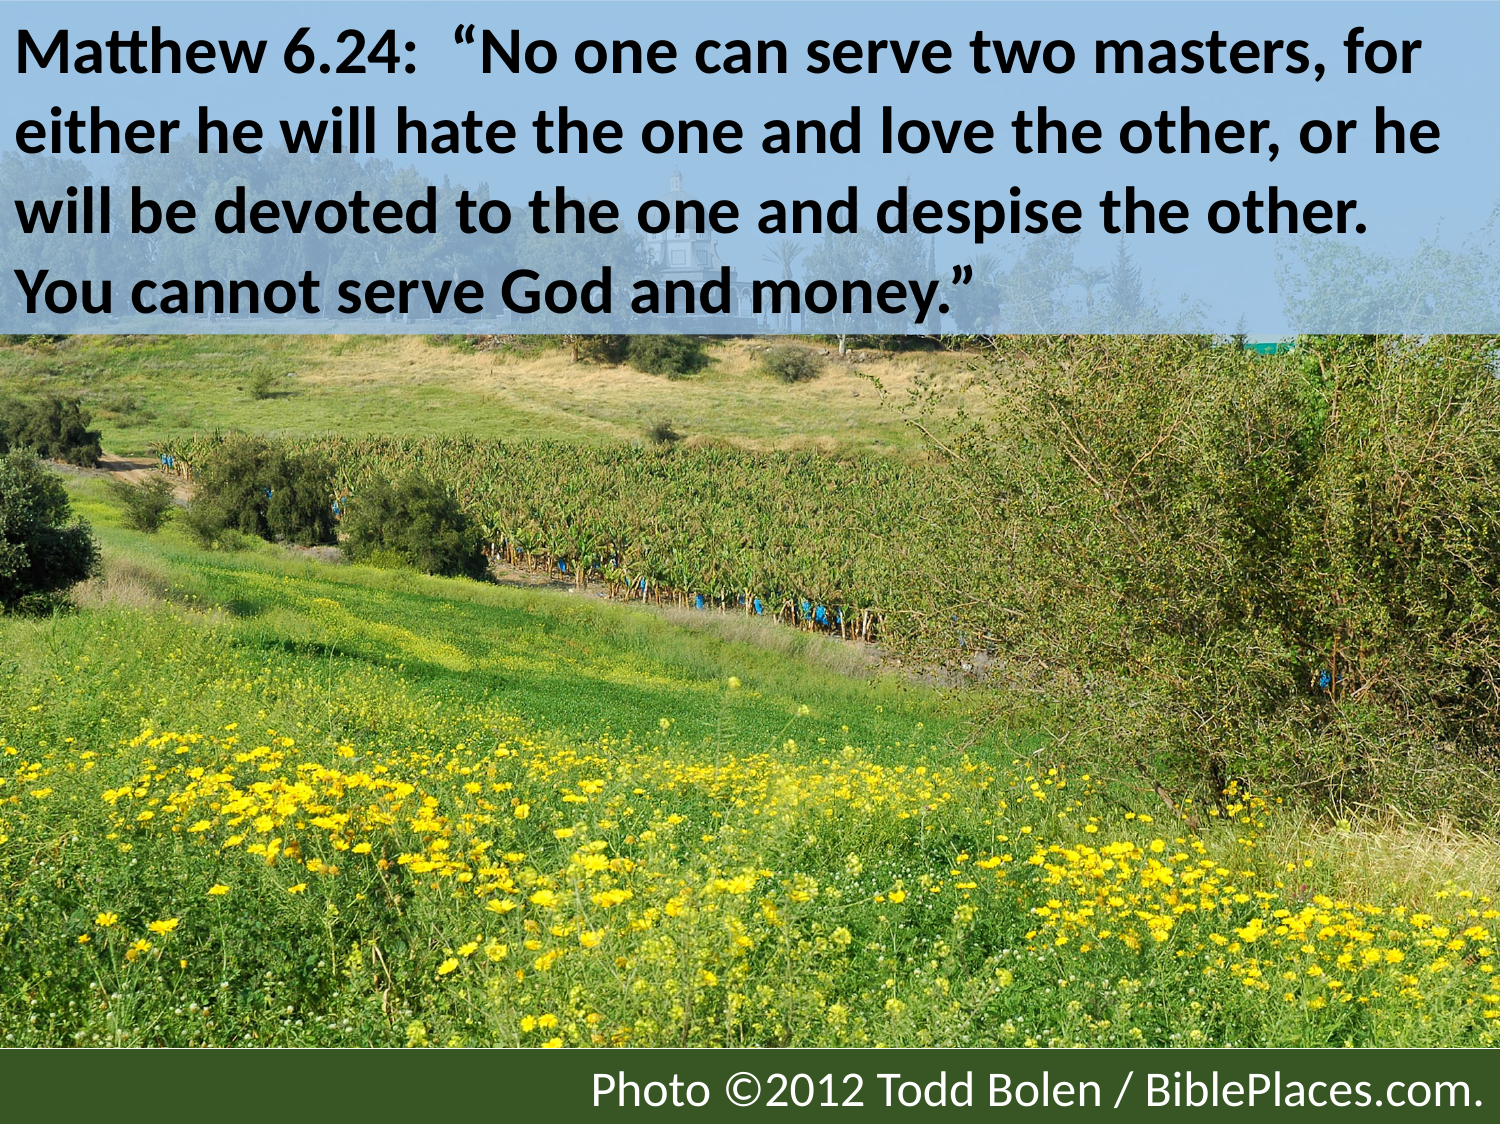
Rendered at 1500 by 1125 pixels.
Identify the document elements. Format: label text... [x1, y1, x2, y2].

picture [0, 1, 1500, 1048]
text_box Photo ©2012 Todd Bolen / BiblePlaces.com. [0, 1049, 1500, 1124]
